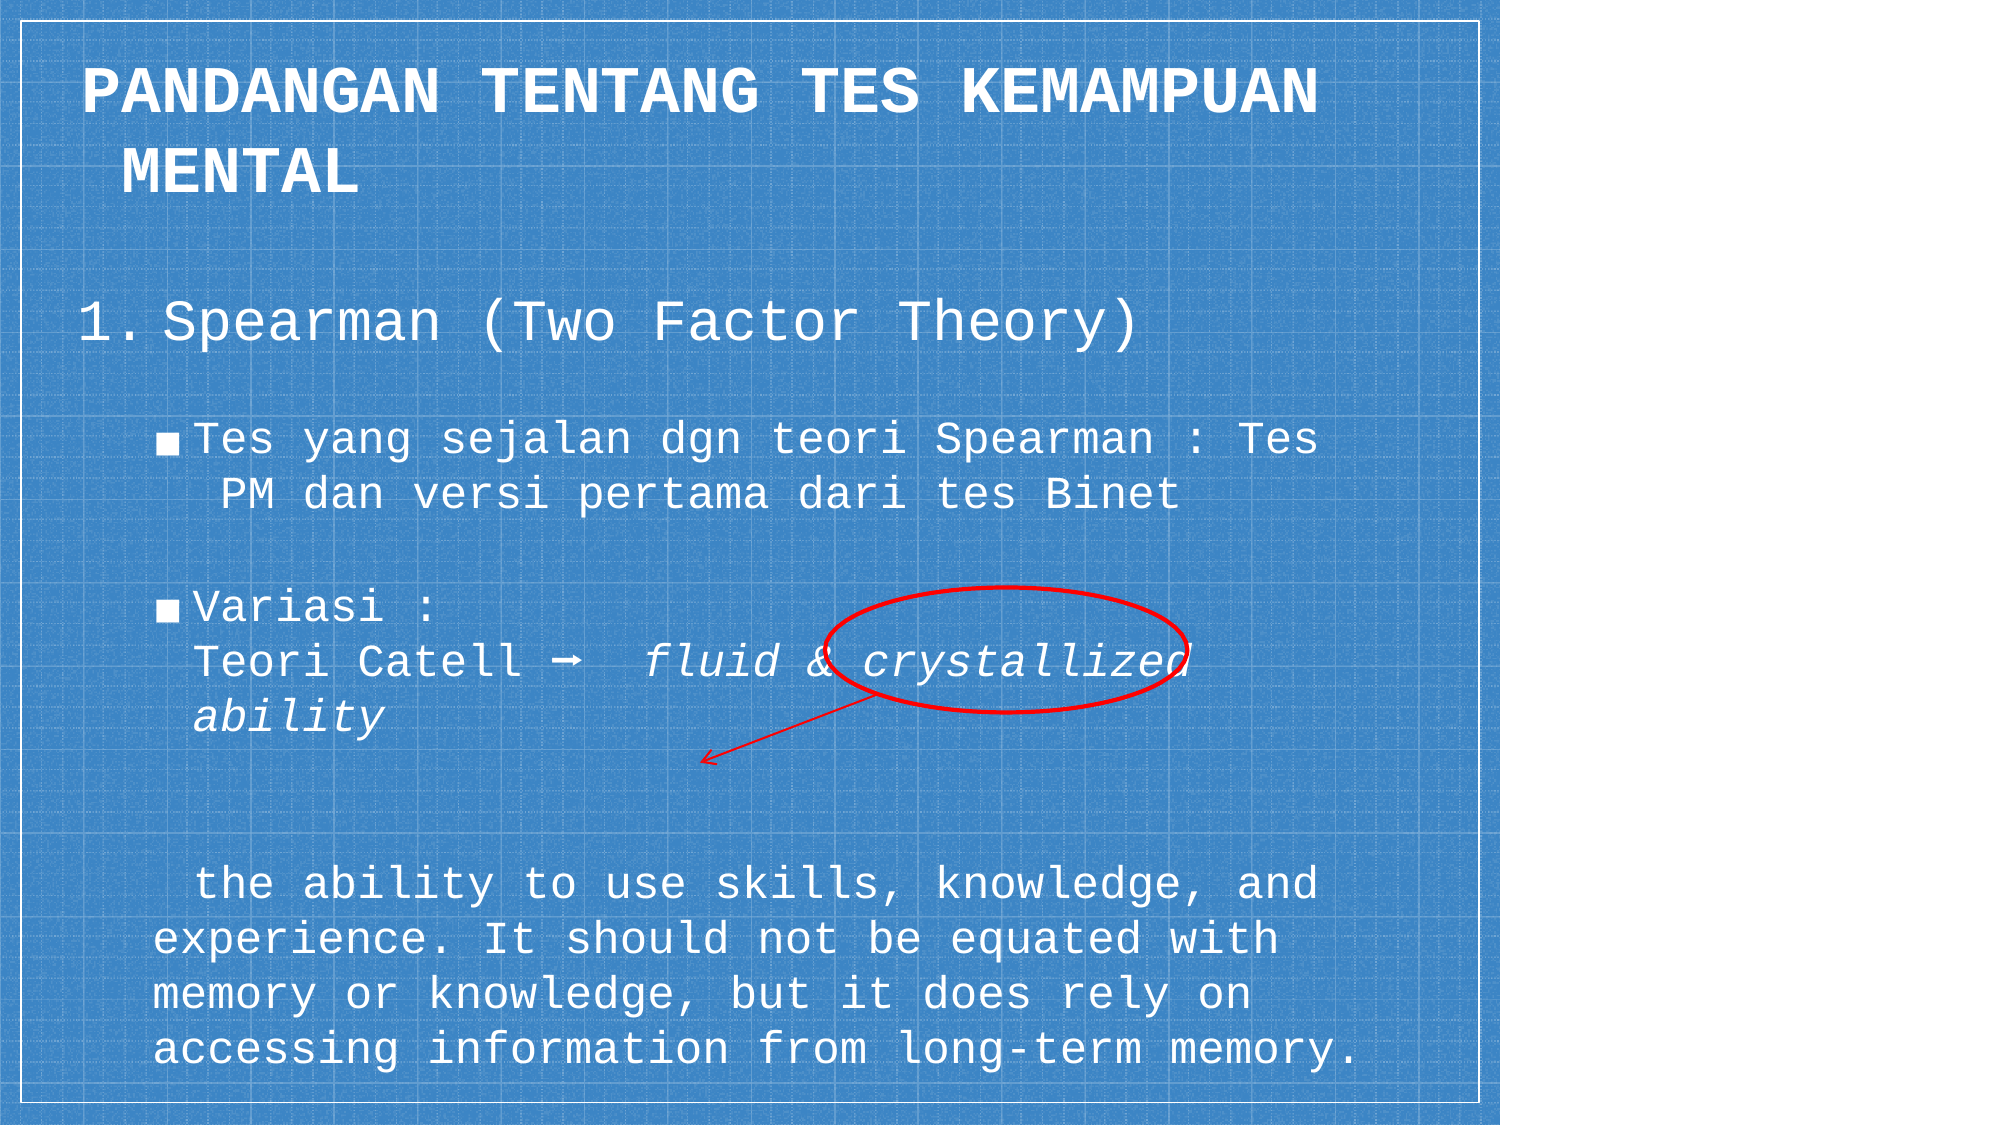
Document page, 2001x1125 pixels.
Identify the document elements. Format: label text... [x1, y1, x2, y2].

title PANDANGAN TENTANG TES KEMAMPUAN MENTAL [79, 42, 1326, 207]
text_box [824, 587, 1188, 713]
text_box [21, 21, 1480, 1103]
text_box Spearman (Two Factor Theory) Tes yang sejalan dgn teori Spearman : Tes PM dan versi pertama dari tes Binet Variasi : Teori Catell ⭢ fluid & crystallized ability the ability to use skills, knowledge, and experience. It should not be equated with memory or knowledge, but it does rely on accessing information from long-term memory. [75, 264, 1394, 1001]
text_box [0, 0, 1500, 1125]
text_box [699, 693, 879, 766]
